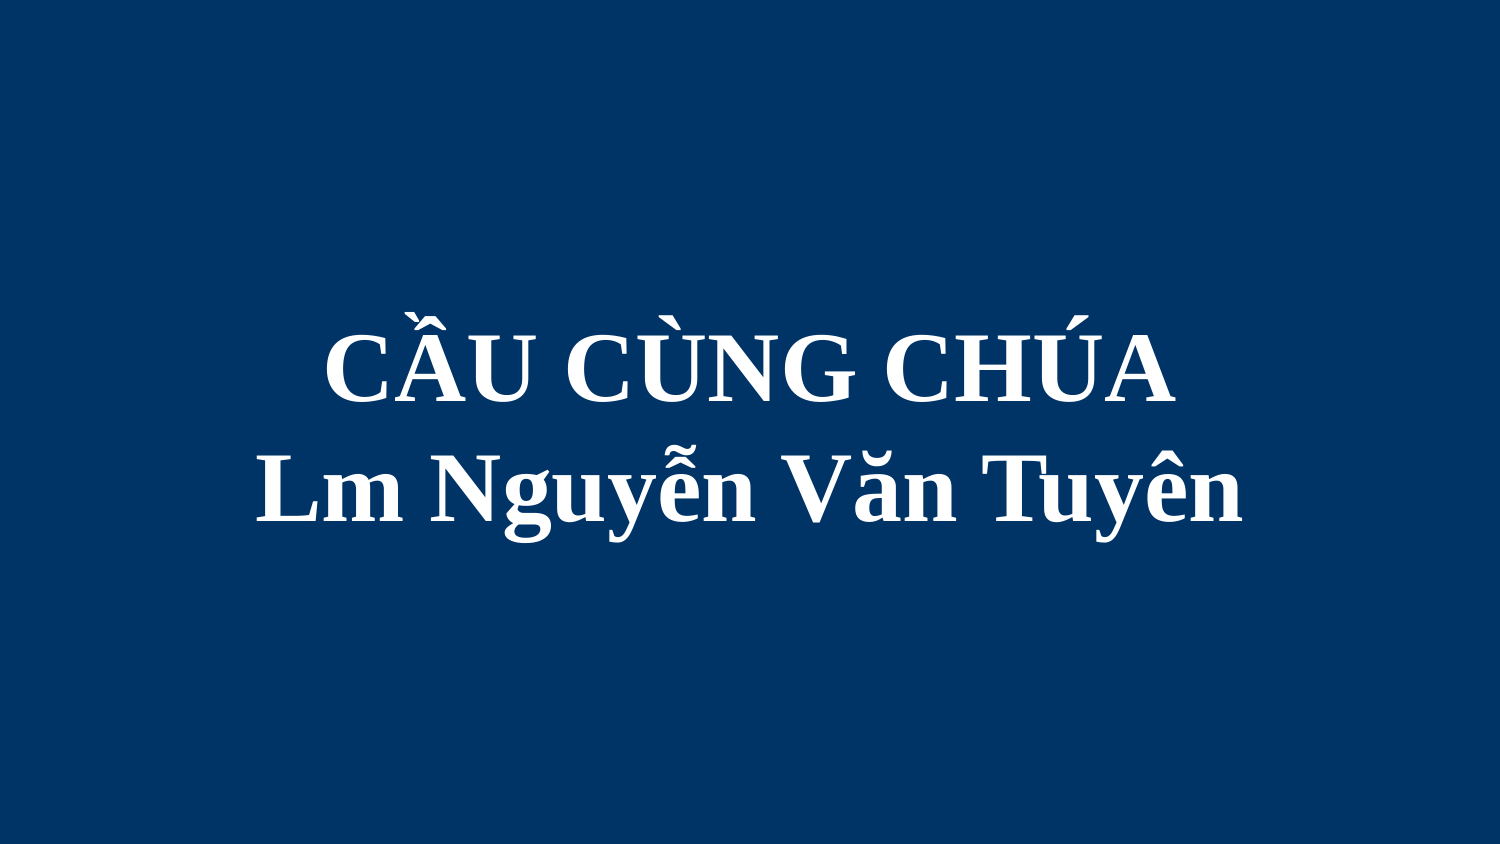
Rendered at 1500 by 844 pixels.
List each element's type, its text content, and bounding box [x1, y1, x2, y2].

title CẦU CÙNG CHÚA Lm Nguyễn Văn Tuyên [0, 0, 1500, 844]
